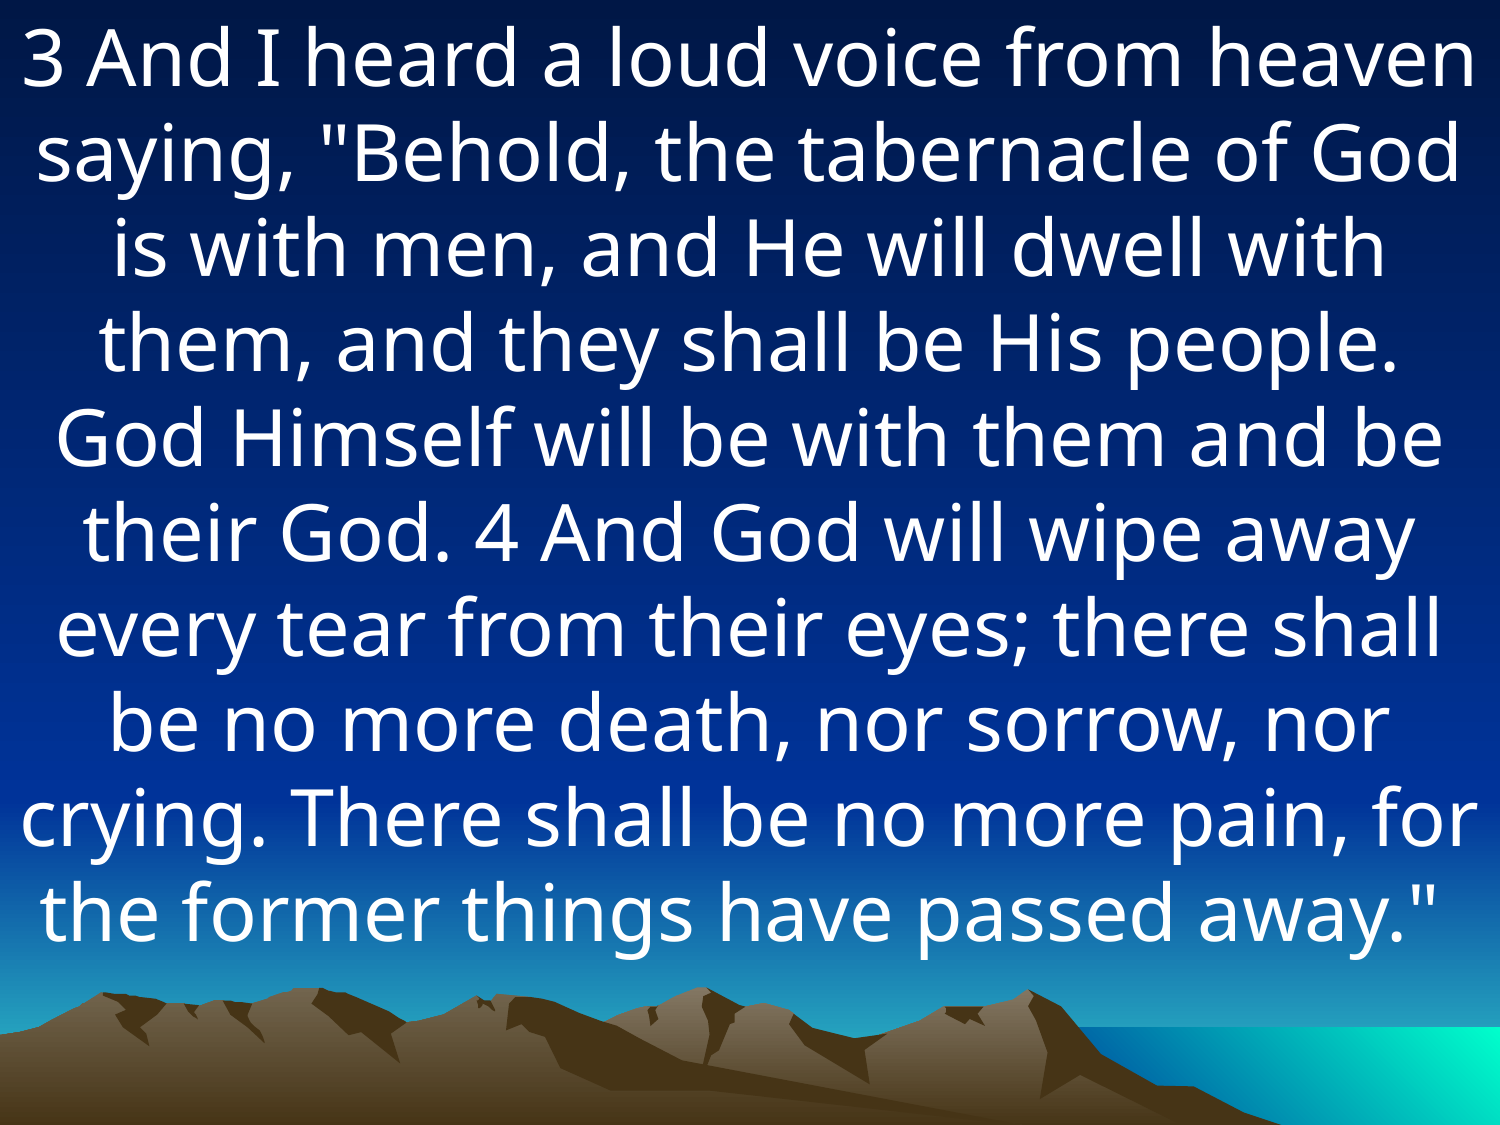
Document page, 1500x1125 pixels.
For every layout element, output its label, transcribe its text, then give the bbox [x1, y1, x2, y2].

text_box 3 And I heard a loud voice from heaven saying, "Behold, the tabernacle of God is with men, and He will dwell with them, and they shall be His people. God Himself will be with them and be their God. 4 And God will wipe away every tear from their eyes; there shall be no more death, nor sorrow, nor crying. There shall be no more pain, for the former things have passed away." [0, 0, 1500, 900]
